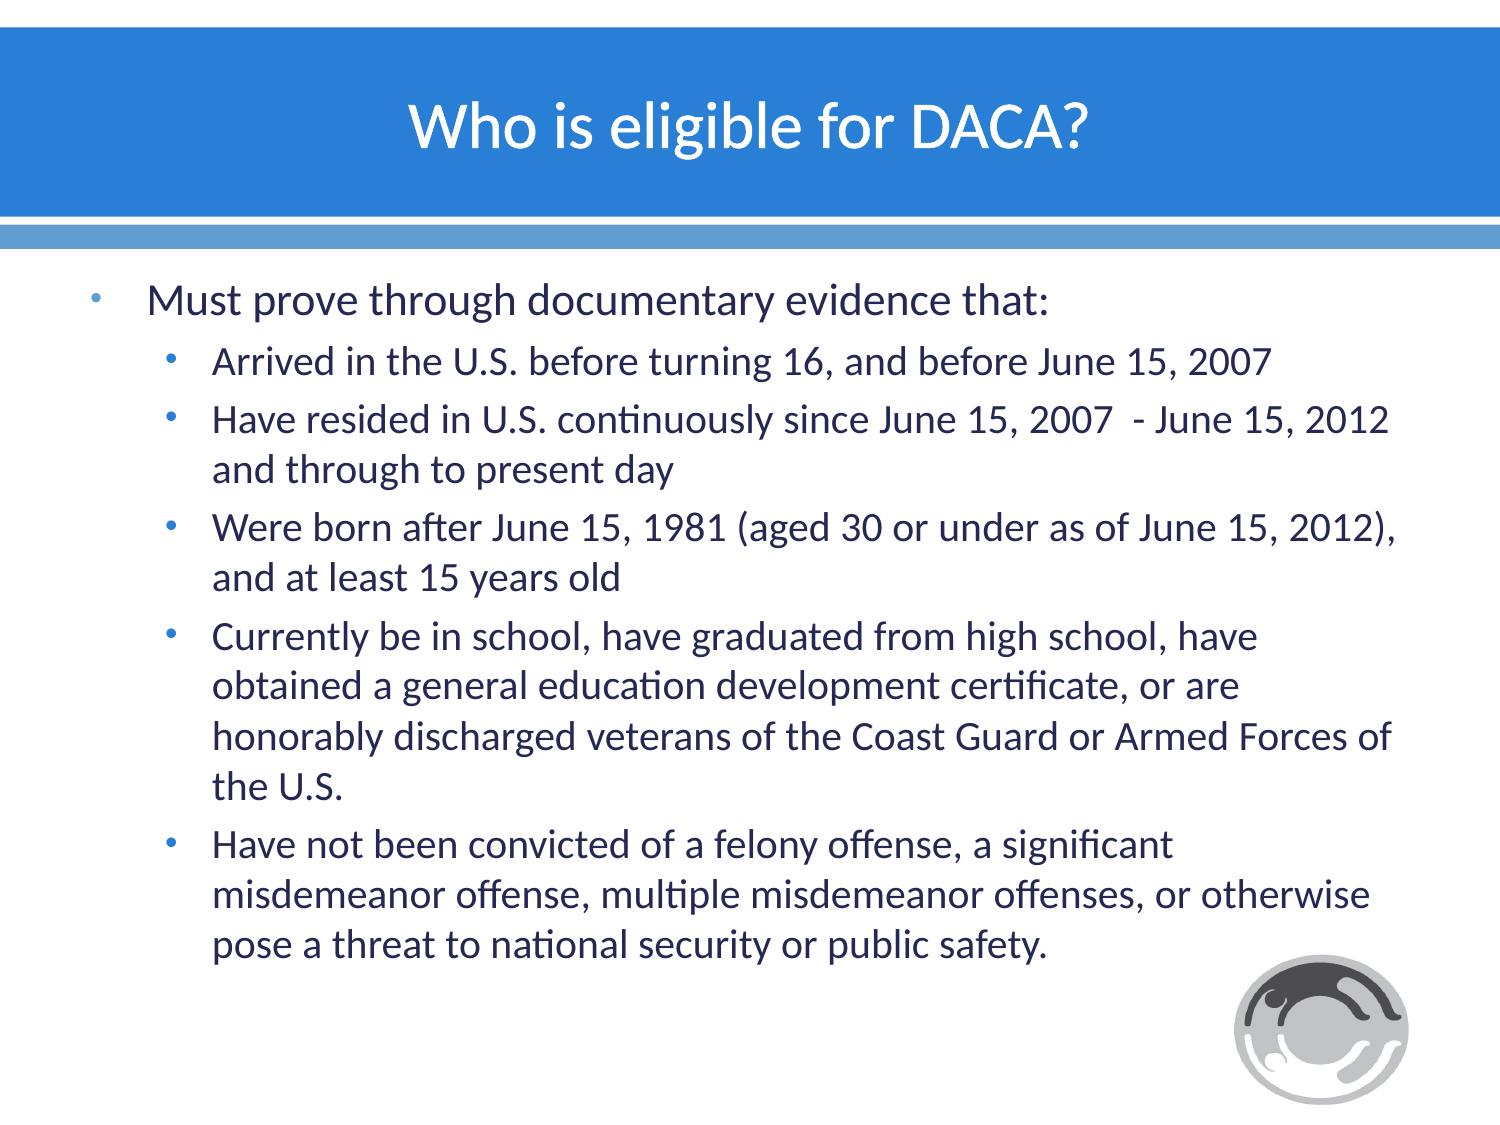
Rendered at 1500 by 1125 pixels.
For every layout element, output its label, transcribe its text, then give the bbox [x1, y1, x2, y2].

title Who is eligible for DACA? [75, 29, 1425, 213]
picture [1234, 1005, 1424, 1125]
list Must prove through documentary evidence that: Arrived in the U.S. before turning 16, and before June 15, 2007 Have resided in U.S. continuously since June 15, 2007 - June 15, 2012 and through to present day Were born after June 15, 1981 (aged 30 or under as of June 15, 2012), and at least 15 years old Currently be in school, have graduated from high school, have obtained a general education development certificate, or are honorably discharged veterans of the Coast Guard or Armed Forces of the U.S. Have not been convicted of a felony offense, a significant misdemeanor offense, multiple misdemeanor offenses, or otherwise pose a threat to national security or public safety. [75, 262, 1425, 1005]
